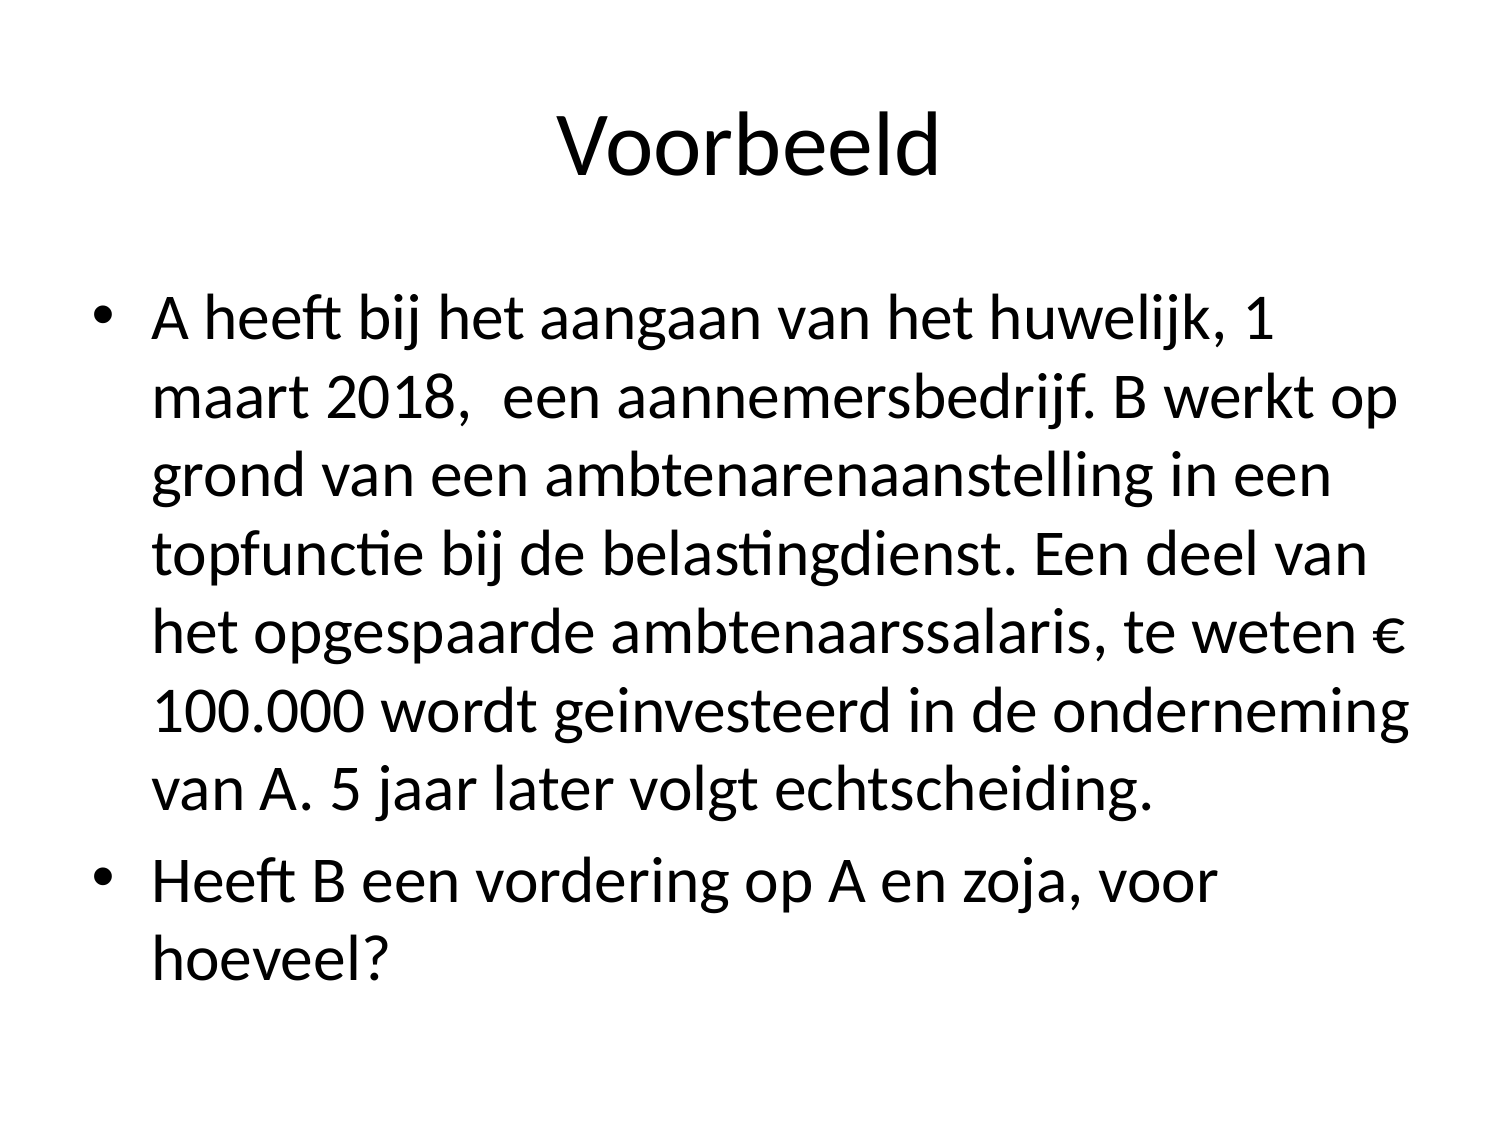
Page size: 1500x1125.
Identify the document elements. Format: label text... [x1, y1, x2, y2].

list A heeft bij het aangaan van het huwelijk, 1 maart 2018, een aannemersbedrijf. B werkt op grond van een ambtenarenaanstelling in een topfunctie bij de belastingdienst. Een deel van het opgespaarde ambtenaarssalaris, te weten € 100.000 wordt geinvesteerd in de onderneming van A. 5 jaar later volgt echtscheiding. Heeft B een vordering op A en zoja, voor hoeveel? [76, 267, 1427, 1010]
title Voorbeeld [75, 45, 1425, 233]
